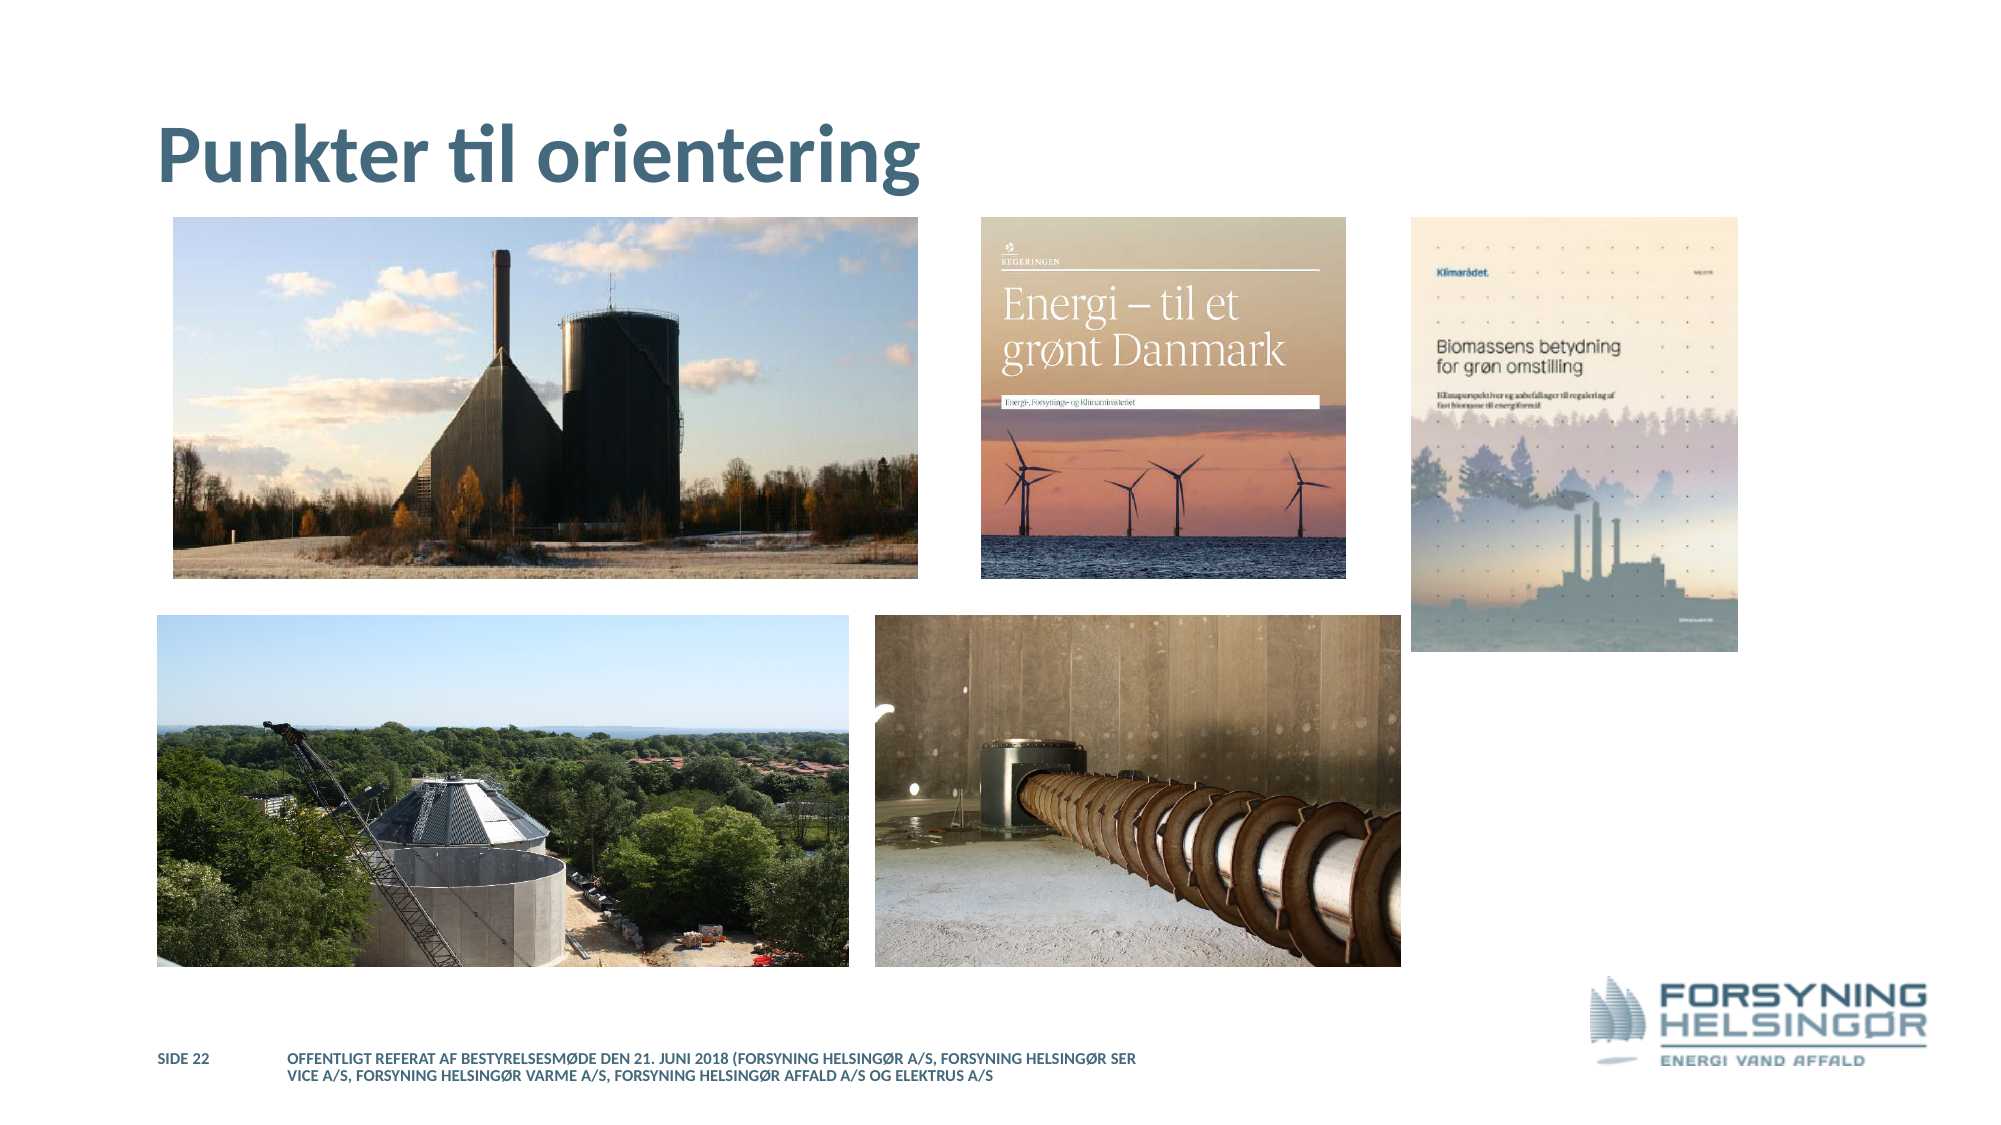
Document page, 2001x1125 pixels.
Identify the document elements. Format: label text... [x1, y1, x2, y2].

picture [1590, 976, 1929, 1066]
picture [157, 615, 850, 967]
picture [874, 615, 1401, 967]
picture [1411, 217, 1738, 653]
slide_number Side 22 [157, 1039, 260, 1068]
picture [981, 217, 1346, 579]
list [172, 217, 918, 579]
title Punkter til orientering [157, 30, 1843, 268]
footer Offentligt referat af bestyrelsesmøde den 21. juni 2018 (Forsyning Helsingør A/S, Forsyning Helsingør Service A/S, Forsyning Helsingør Varme A/S, Forsyning Helsingør Affald A/S og Elektrus A/S [287, 1039, 1138, 1068]
